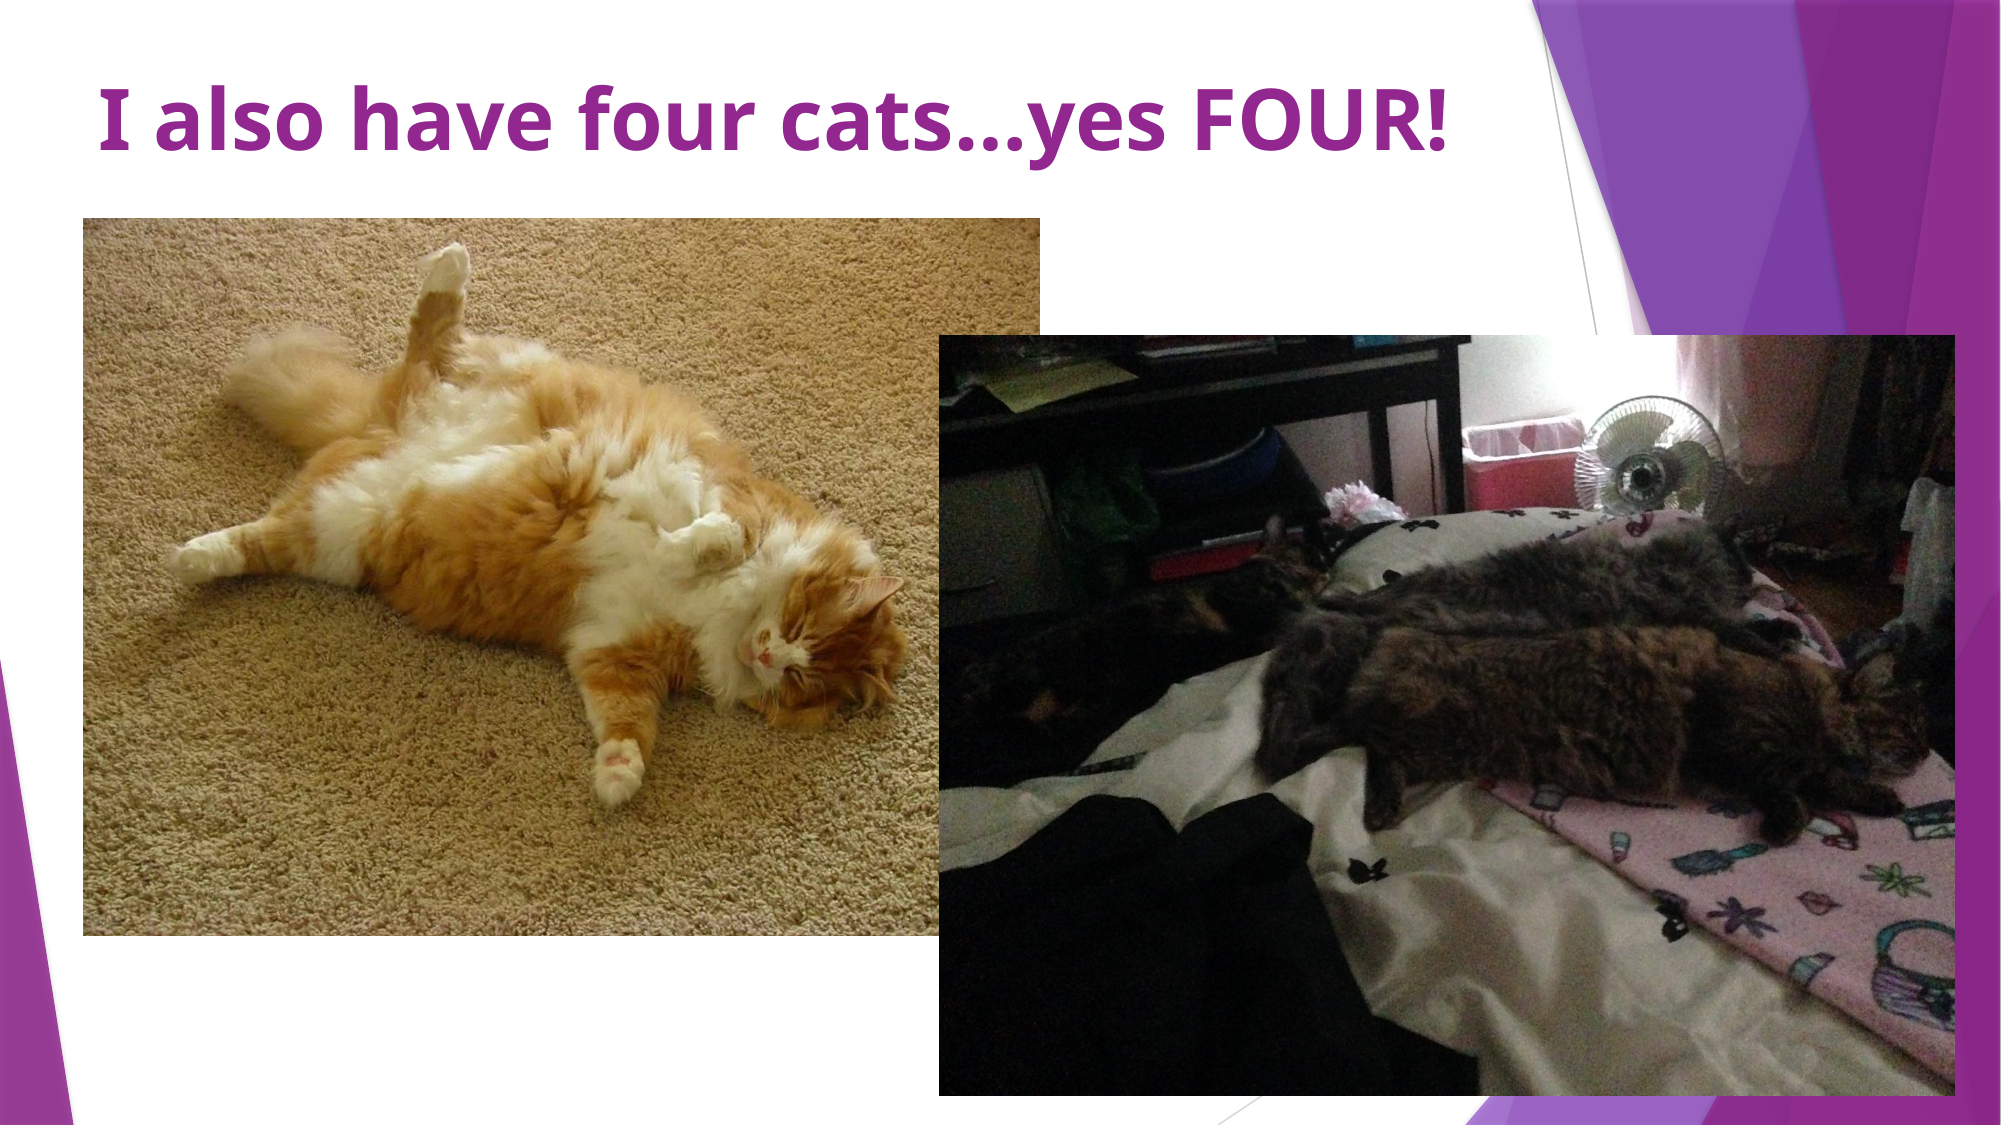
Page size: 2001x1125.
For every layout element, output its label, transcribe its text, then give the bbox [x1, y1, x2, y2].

picture [83, 217, 1040, 936]
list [938, 334, 1955, 1097]
title I also have four cats…yes FOUR! [83, 57, 1494, 275]
